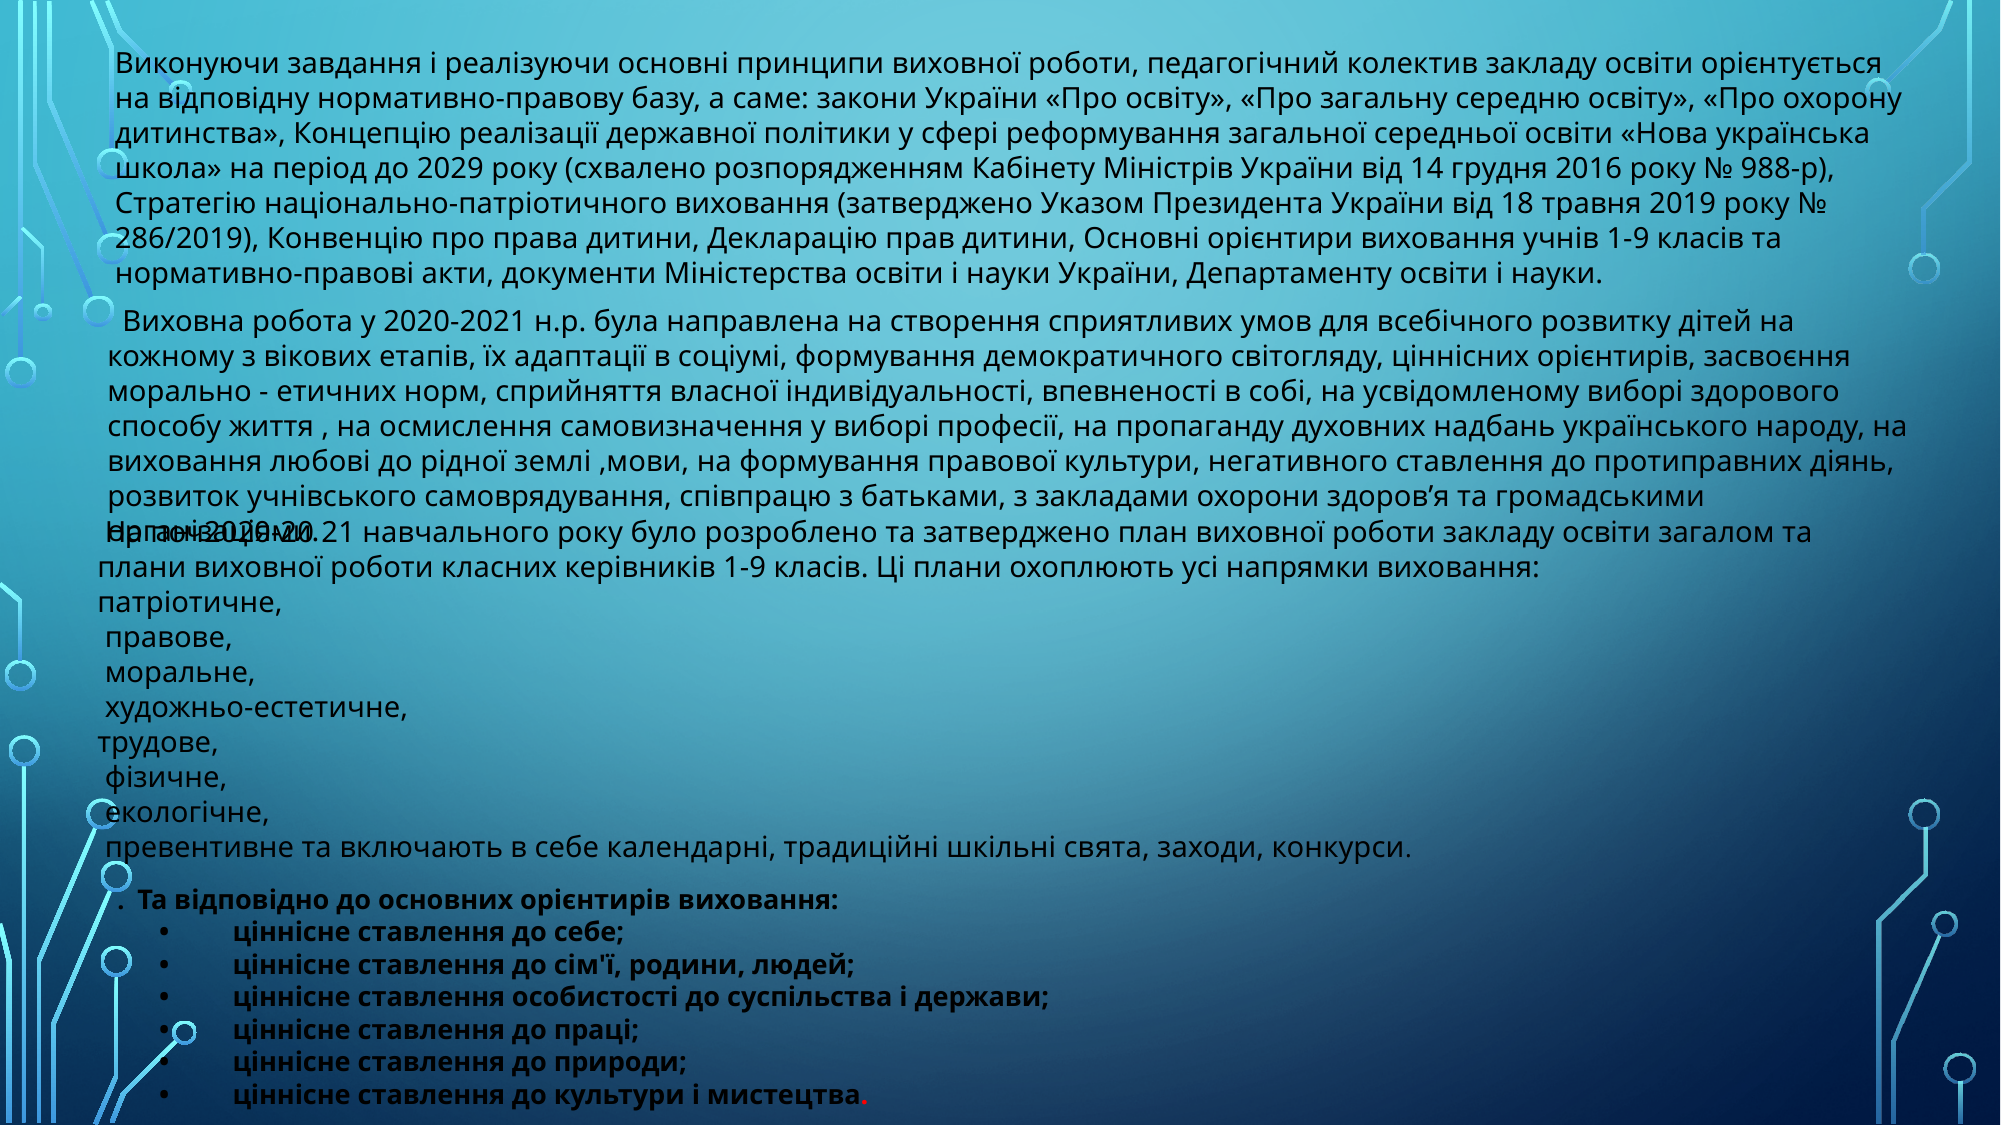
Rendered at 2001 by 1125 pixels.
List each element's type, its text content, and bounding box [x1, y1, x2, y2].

text_box Виховна робота у 2020-2021 н.р. була направлена на створення сприятливих умов для всебічного розвитку дітей на кожному з вікових етапів, їх адаптації в соціумі, формування демократичного світогляду, ціннісних орієнтирів, засвоєння морально - етичних норм, сприйняття власної індивідуальності, впевненості в собі, на усвідомленому виборі здорового способу життя , на осмислення самовизначення у виборі професії, на пропаганду духовних надбань українського народу, на виховання любові до рідної землі ,мови, на формування правової культури, негативного ставлення до протиправних діянь, розвиток учнівського самоврядування, співпрацю з батьками, з закладами охорони здоров’я та громадськими організаціями. [92, 295, 1930, 555]
text_box Виконуючи завдання і реалізуючи основні принципи виховної роботи, педагогічний колектив закладу освіти орієнтується на відповідну нормативно-правову базу, а саме: закони України «Про освіту», «Про загальну середню освіту», «Про охорону дитинства», Концепцію реалізації державної політики у сфері реформування загальної середньої освіти «Нова українська школа» на період до 2029 року (схвалено розпорядженням Кабінету Міністрів України від 14 грудня 2016 року № 988-р), Стратегію національно-патріотичного виховання (затверджено Указом Президента України від 18 травня 2019 року № 286/2019), Конвенцію про права дитини, Декларацію прав дитини, Основні орієнтири виховання учнів 1-9 класів та нормативно-правові акти, документи Міністерства освіти і науки України, Департаменту освіти і науки. [99, 37, 1938, 297]
text_box . Та відповідно до основних орієнтирів виховання: • ціннісне ставлення до себе; • ціннісне ставлення до сім'ї, родини, людей; • ціннісне ставлення особистості до суспільства і держави; • ціннісне ставлення до праці; • ціннісне ставлення до природи; • ціннісне ставлення до культури і мистецтва. [102, 874, 1675, 1118]
text_box На поч2020-20 21 навчального року було розроблено та затверджено план виховної роботи закладу освіти загалом та плани виховної роботи класних керівників 1-9 класів. Ці плани охоплюють усі напрямки виховання: патріотичне, правове, моральне, художньо-естетичне, трудове, фізичне, екологічне, превентивне та включають в себе календарні, традиційні шкільні свята, заходи, конкурси. [82, 506, 1920, 871]
